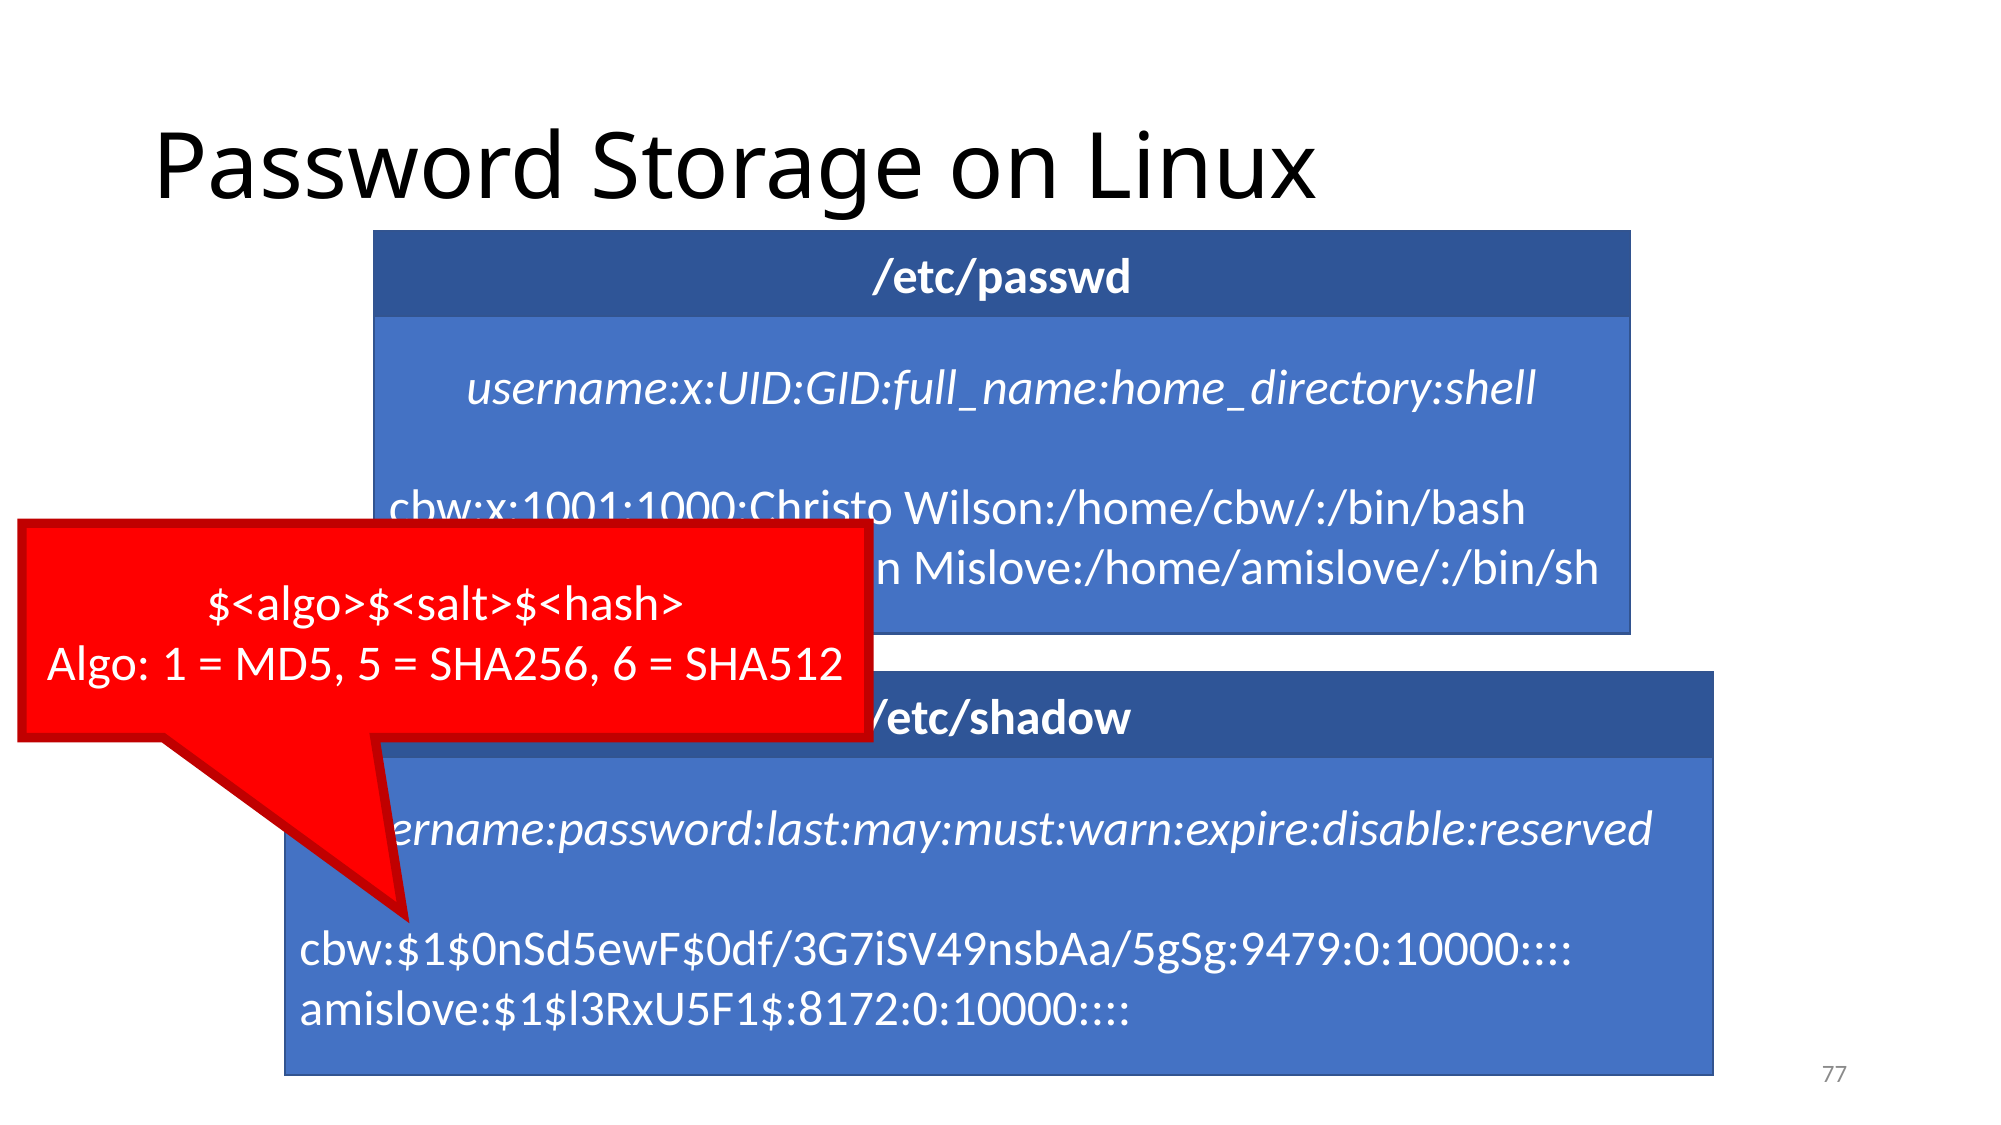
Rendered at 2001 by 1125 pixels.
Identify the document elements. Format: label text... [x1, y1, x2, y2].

slide_number 77 [1412, 1042, 1863, 1103]
text_box $<algo>$<salt>$<hash> Algo: 1 = MD5, 5 = SHA256, 6 = SHA512 [20, 522, 870, 828]
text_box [284, 671, 1714, 1075]
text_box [374, 230, 1631, 634]
title Password Storage on Linux [137, 59, 1863, 278]
